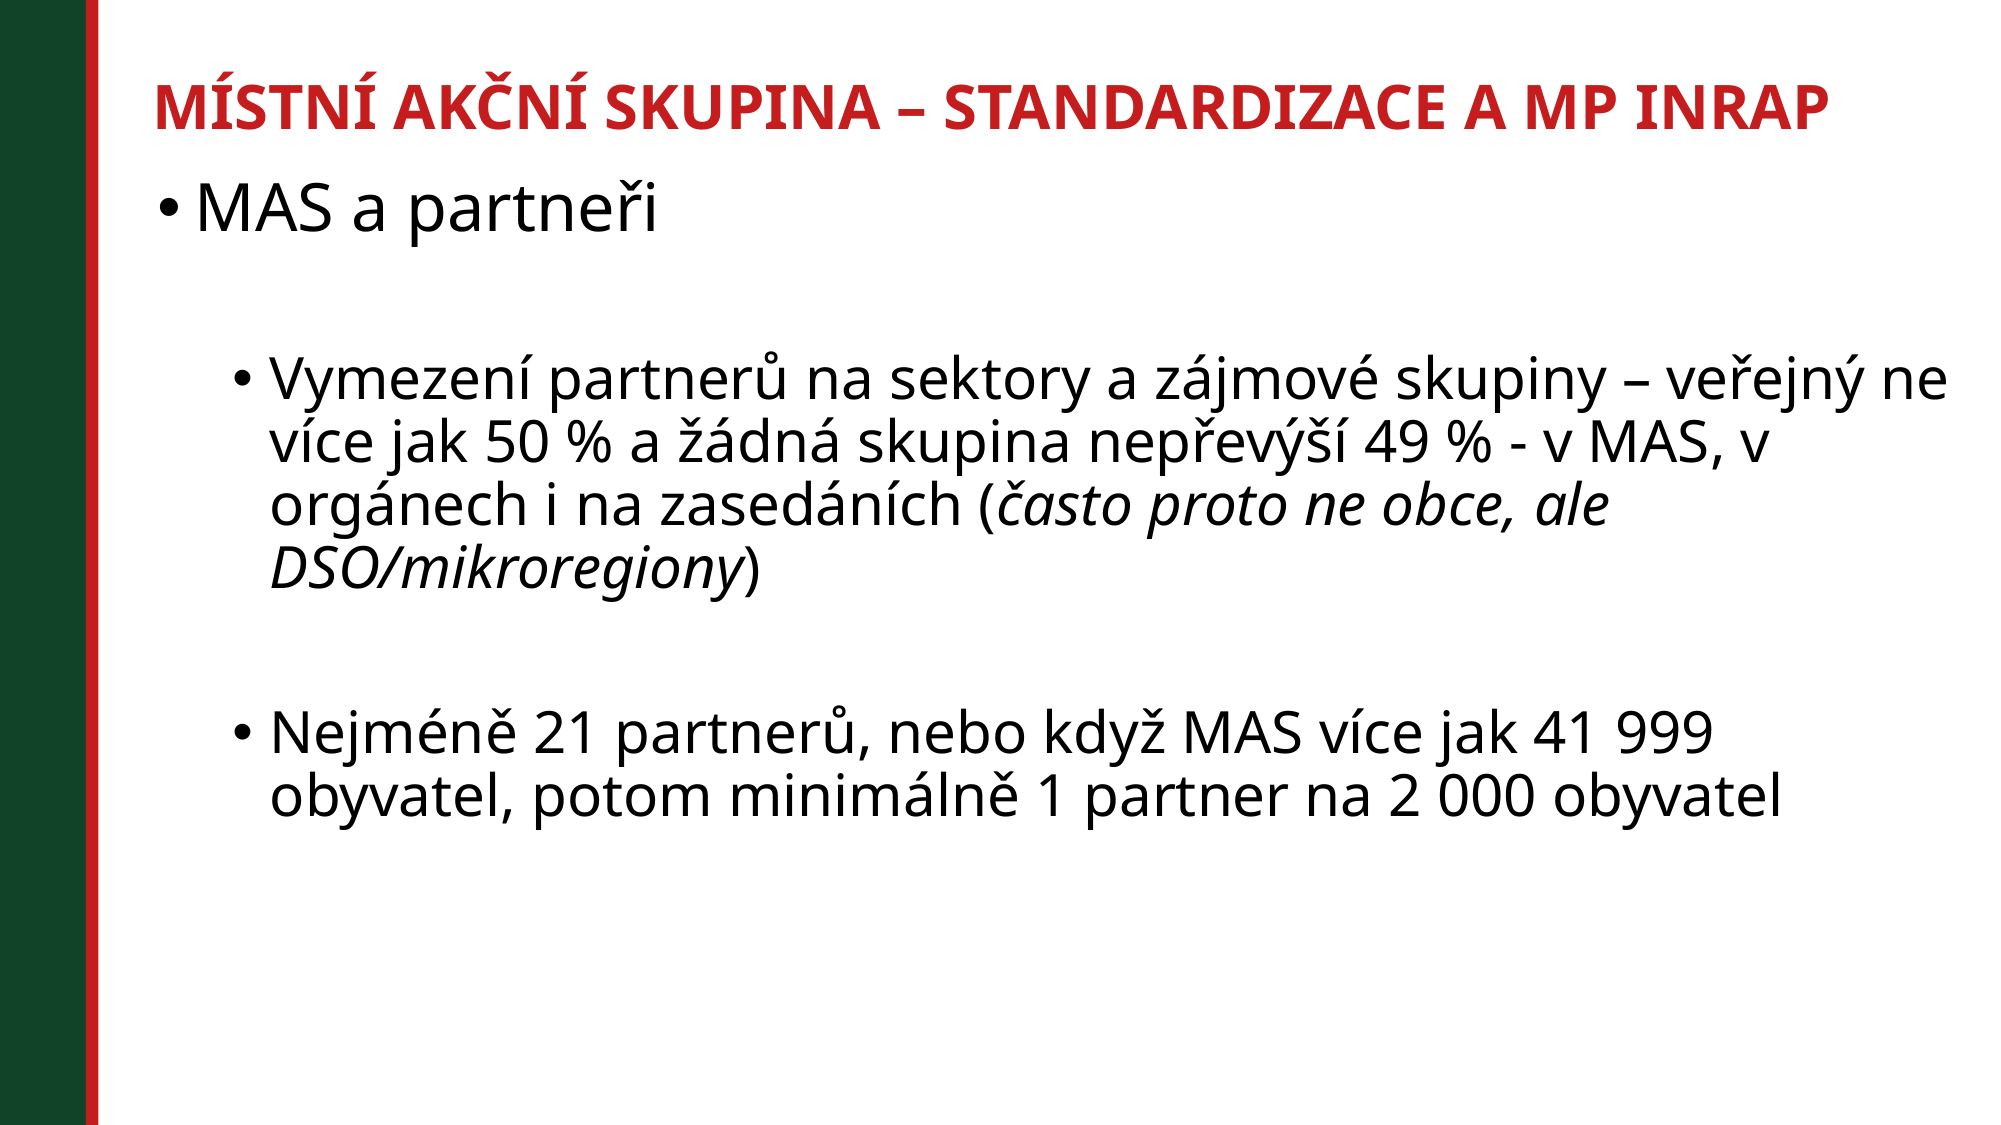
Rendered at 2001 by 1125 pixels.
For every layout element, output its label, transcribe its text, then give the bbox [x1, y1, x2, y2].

title Místní akční skupina – Standardizace a MP INRAP [137, 36, 1863, 184]
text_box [0, 0, 99, 1125]
list MAS a partneři Vymezení partnerů na sektory a zájmové skupiny – veřejný ne více jak 50 % a žádná skupina nepřevýší 49 % - v MAS, v orgánech i na zasedáních (často proto ne obce, ale DSO/mikroregiony) Nejméně 21 partnerů, nebo když MAS více jak 41 999 obyvatel, potom minimálně 1 partner na 2 000 obyvatel [142, 166, 1969, 1041]
